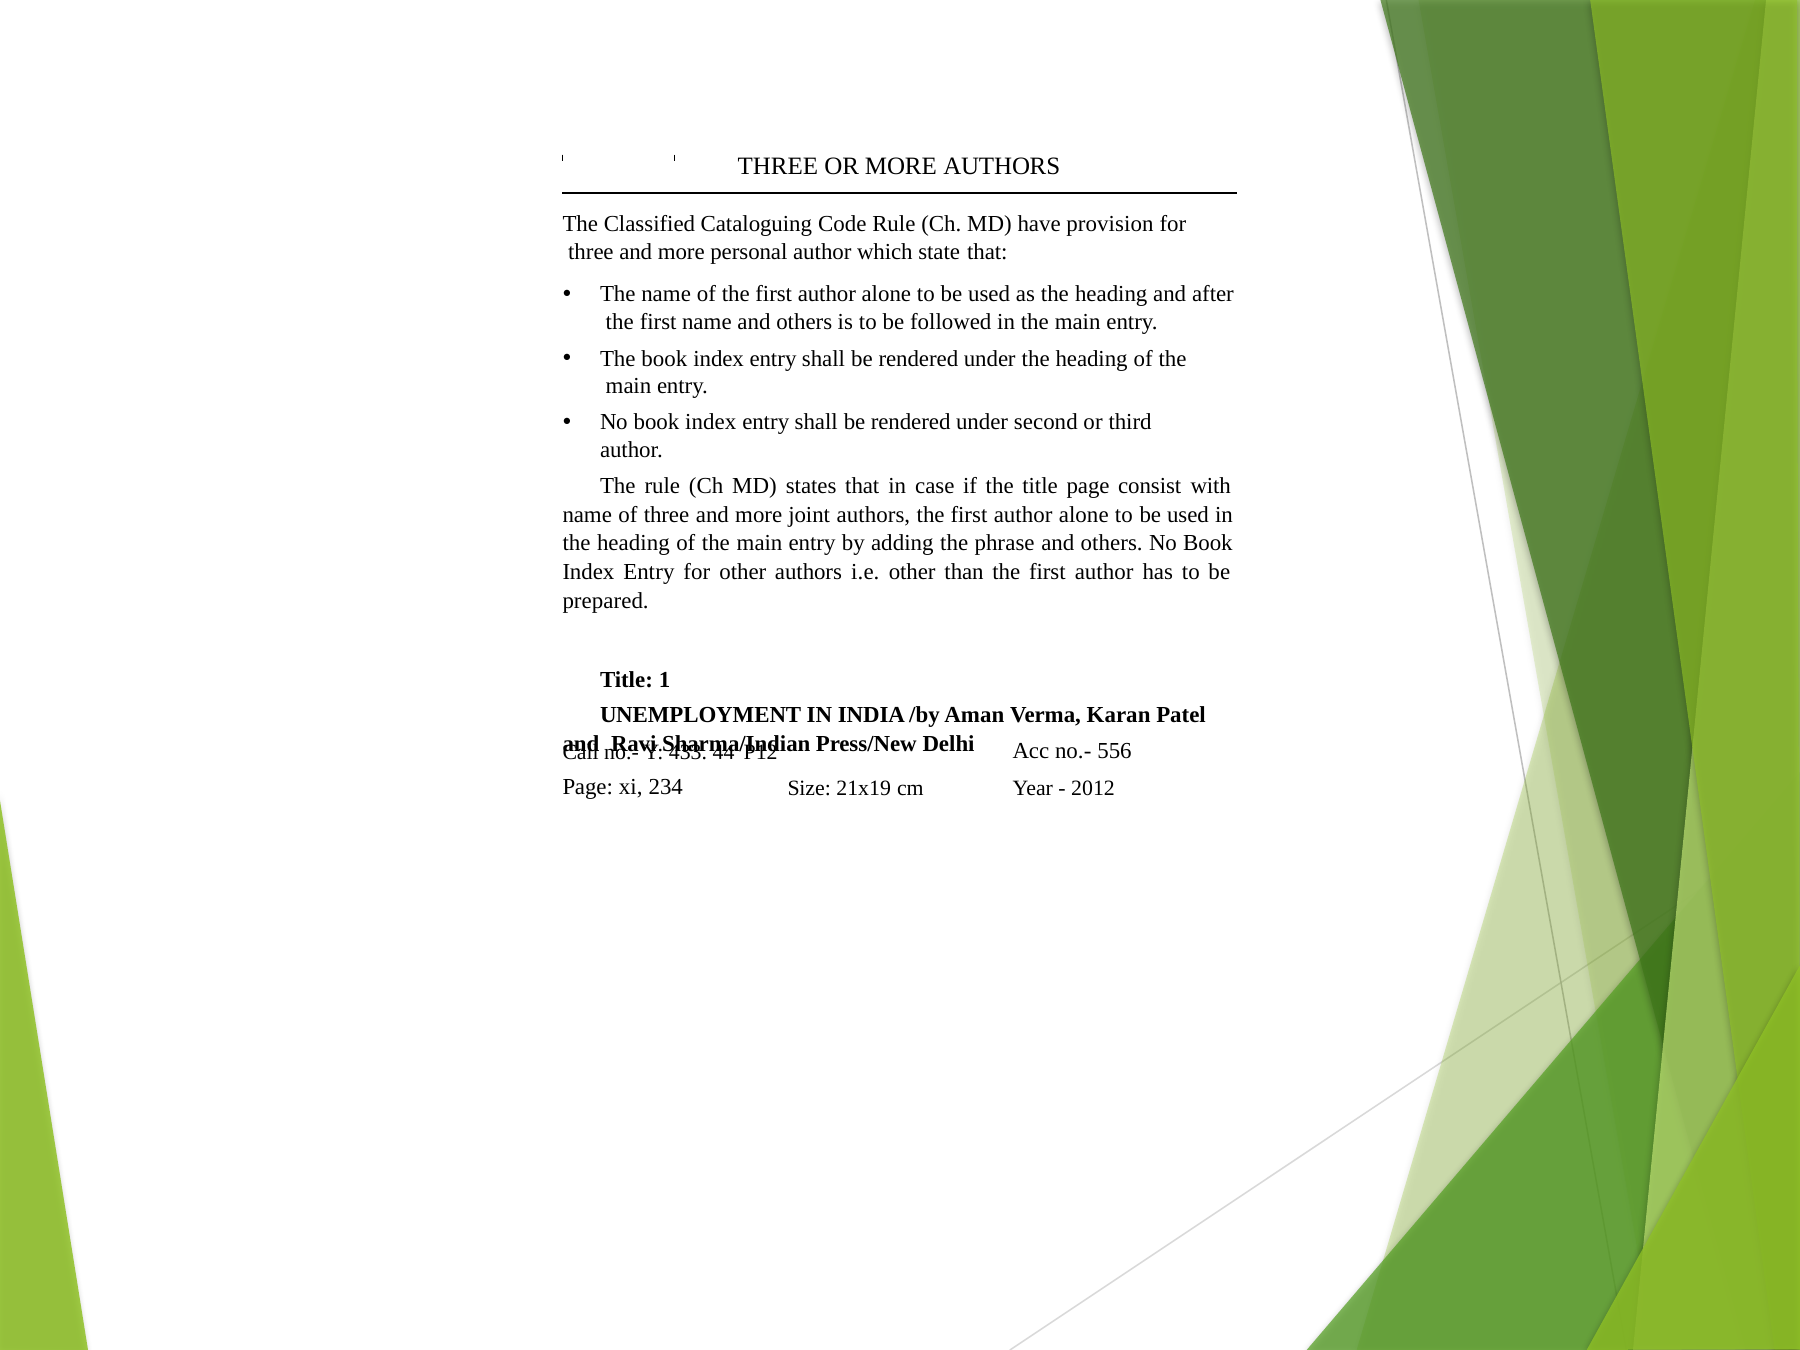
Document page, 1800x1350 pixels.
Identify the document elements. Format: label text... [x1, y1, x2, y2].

text_box THREE OR MORE AUTHORS The Classified Cataloguing Code Rule (Ch. MD) have provision for three and more personal author which state that: The name of the first author alone to be used as the heading and after the first name and others is to be followed in the main entry. The book index entry shall be rendered under the heading of the main entry. No book index entry shall be rendered under second or third author. The rule (Ch MD) states that in case if the title page consist with name of three and more joint authors, the first author alone to be used in the heading of the main entry by adding the phrase and others. No Book Index Entry for other authors i.e. other than the first author has to be prepared. Title: 1 UNEMPLOYMENT IN INDIA /by Aman Verma, Karan Patel and Ravi Sharma/Indian Press/New Delhi [560, 147, 1240, 757]
text_box Acc no.- 556 Year - 2012 [1010, 723, 1134, 801]
text_box Call no.- Y: 433. 44 P12 Page: xi, 234 [560, 727, 785, 800]
text_box Size: 21x19 cm [785, 771, 926, 801]
